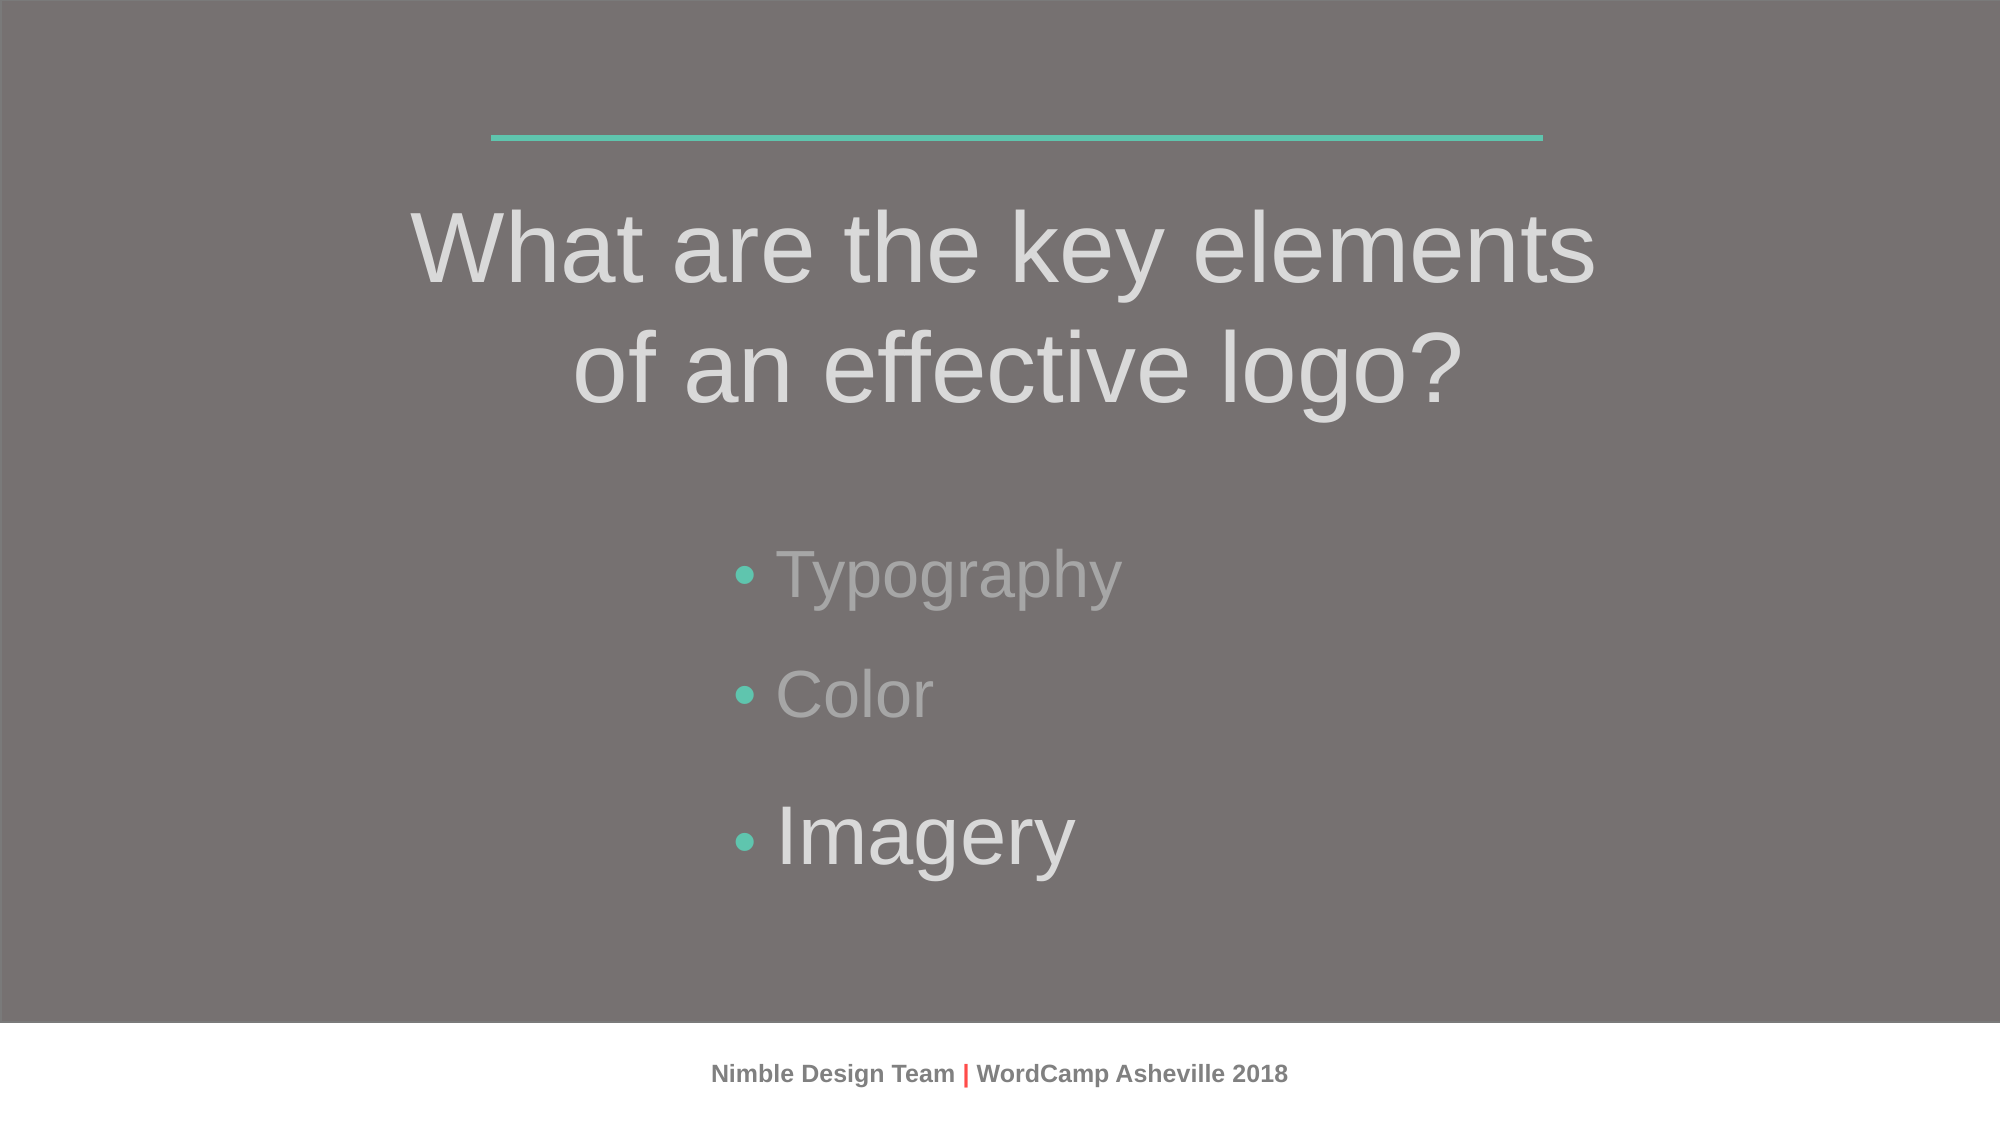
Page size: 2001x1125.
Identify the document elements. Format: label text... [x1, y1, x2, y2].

footer Nimble Design Team | WordCamp Asheville 2018 [662, 1042, 1338, 1103]
text_box What are the key elements of an effective logo? [189, 174, 1848, 430]
text_box [0, 0, 2000, 1023]
text_box • Typography • Color • Imagery [718, 483, 1848, 889]
